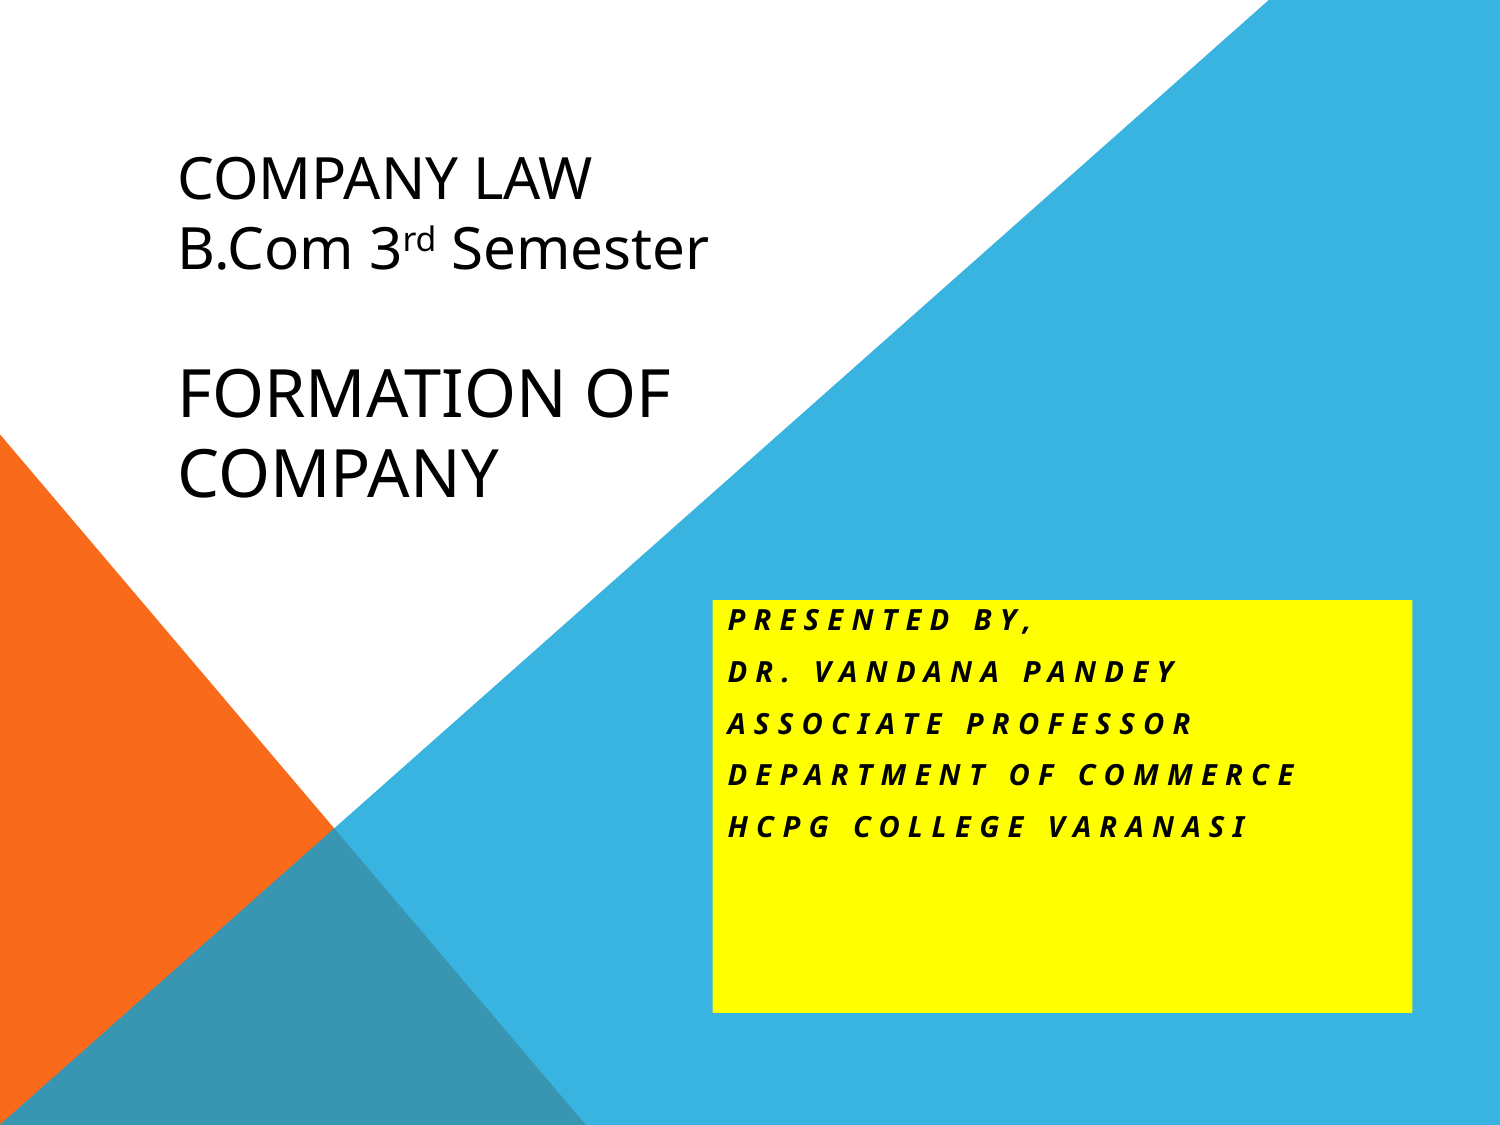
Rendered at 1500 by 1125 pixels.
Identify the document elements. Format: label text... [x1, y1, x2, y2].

title COMPANY LAW B.Com 3rd Semester Formation of company [162, 99, 863, 513]
subtitle Presented by, Dr. Vandana Pandey Associate professor Department of commerce HCPG College Varanasi [712, 600, 1413, 1013]
